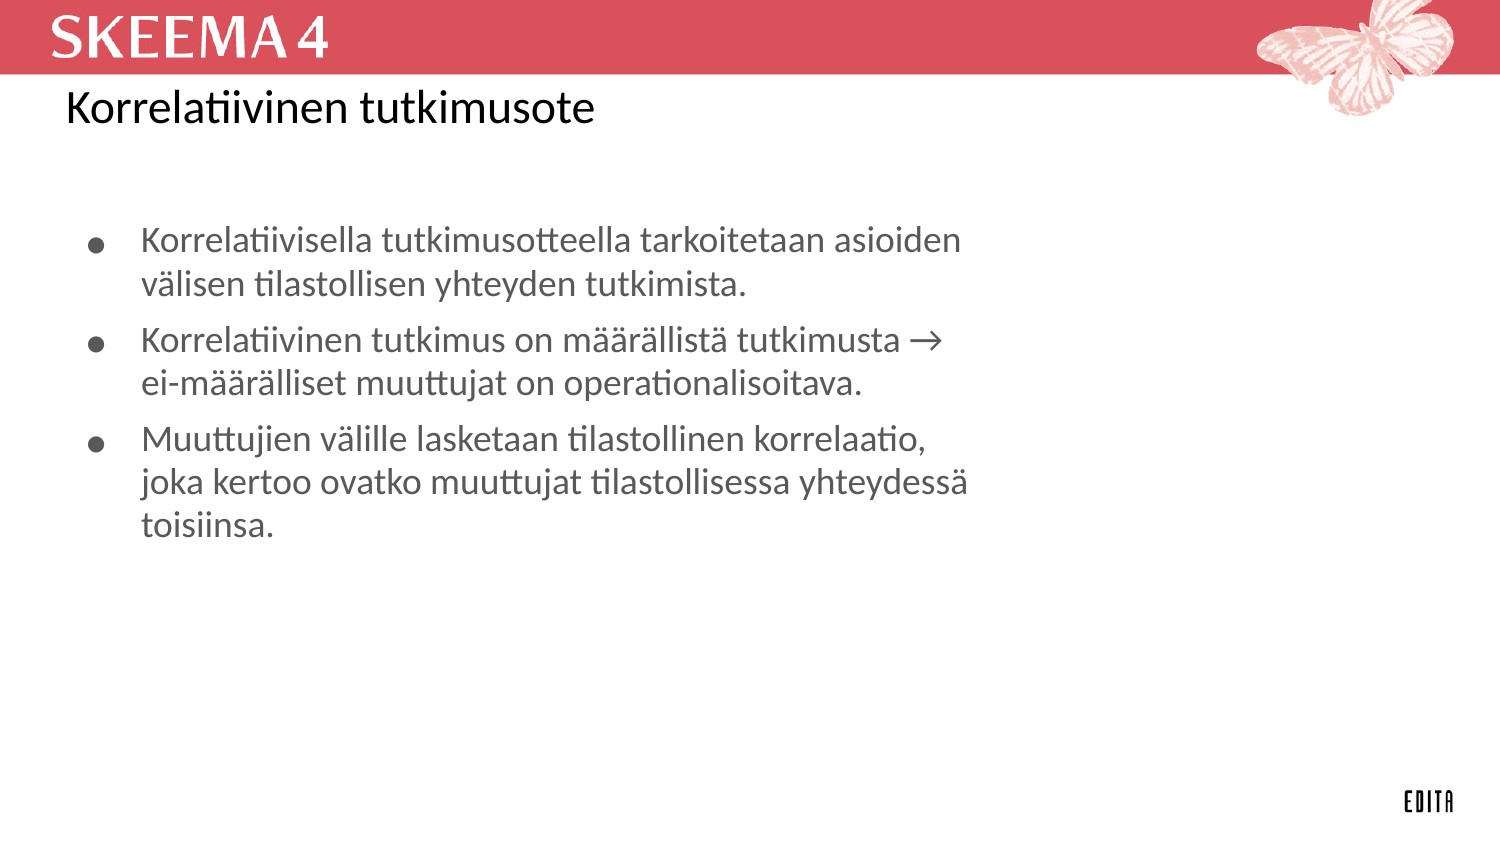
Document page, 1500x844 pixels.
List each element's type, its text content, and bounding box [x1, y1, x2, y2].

title Korrelatiivinen tutkimusote [51, 72, 1449, 152]
picture [0, 0, 1500, 844]
list Korrelatiivisella tutkimusotteella tarkoitetaan asioiden välisen tilastollisen yhteyden tutkimista. Korrelatiivinen tutkimus on määrällistä tutkimusta → ei-määrälliset muuttujat on operationalisoitava. Muuttujien välille lasketaan tilastollinen korrelaatio, joka kertoo ovatko muuttujat tilastollisessa yhteydessä toisiinsa. [51, 204, 1004, 750]
